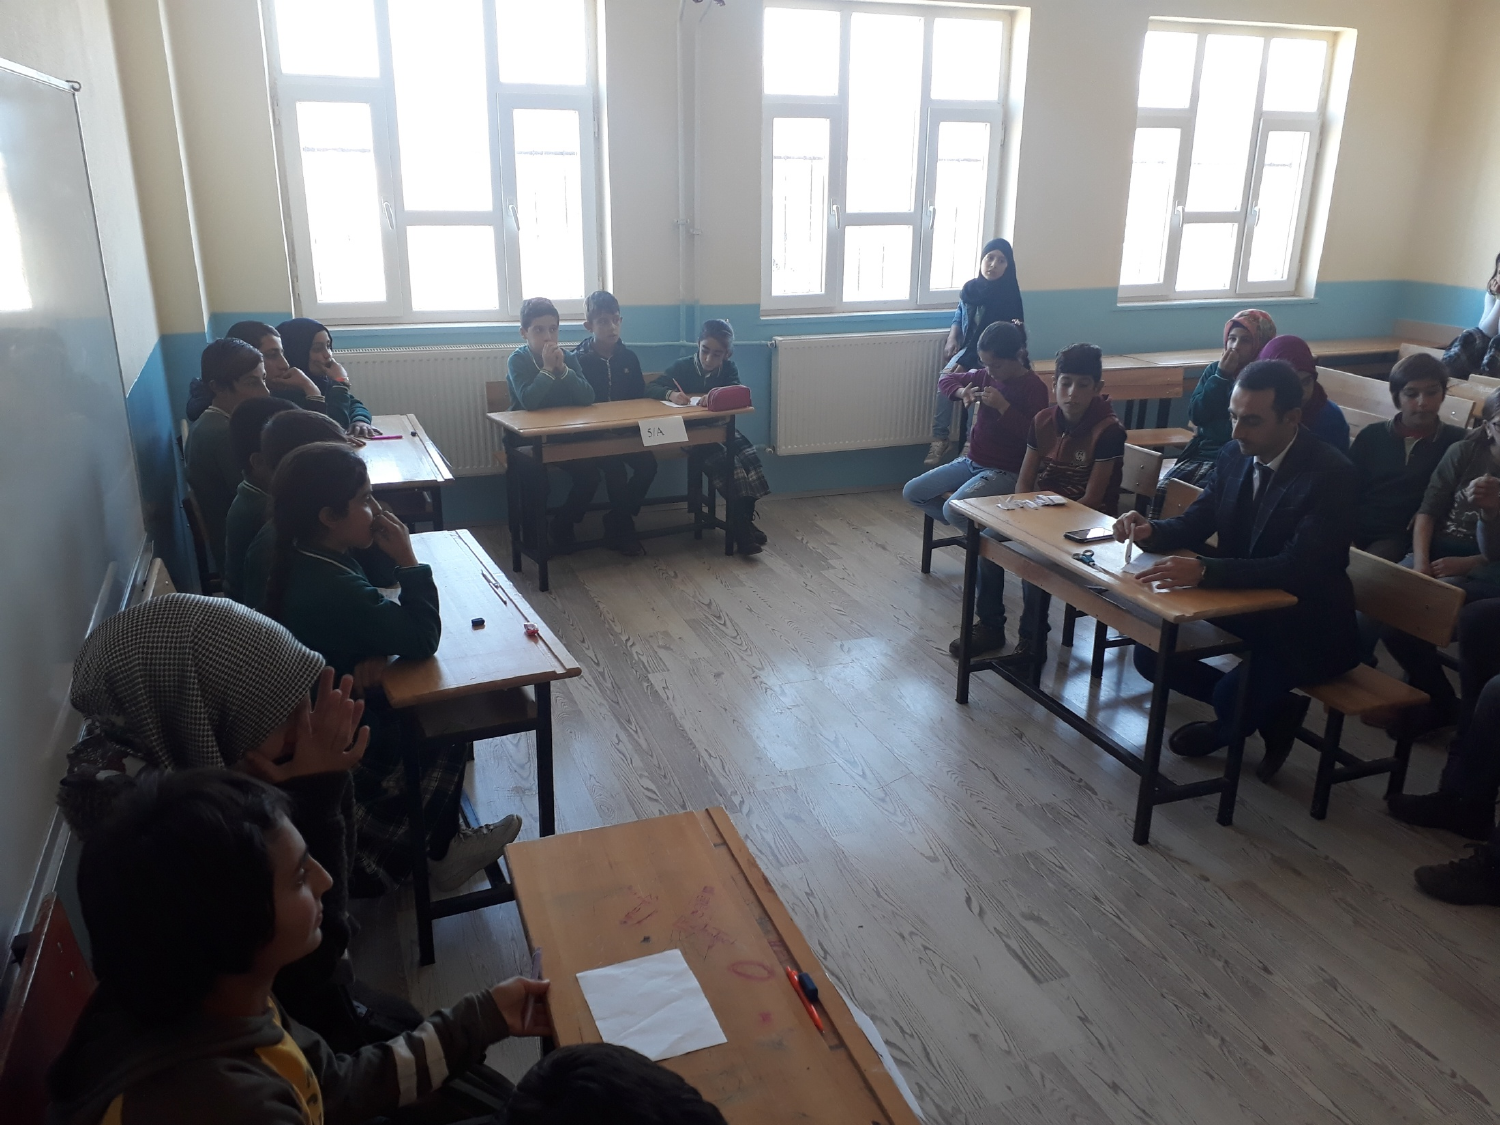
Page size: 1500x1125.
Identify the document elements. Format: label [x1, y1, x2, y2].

list [0, 0, 1500, 1125]
